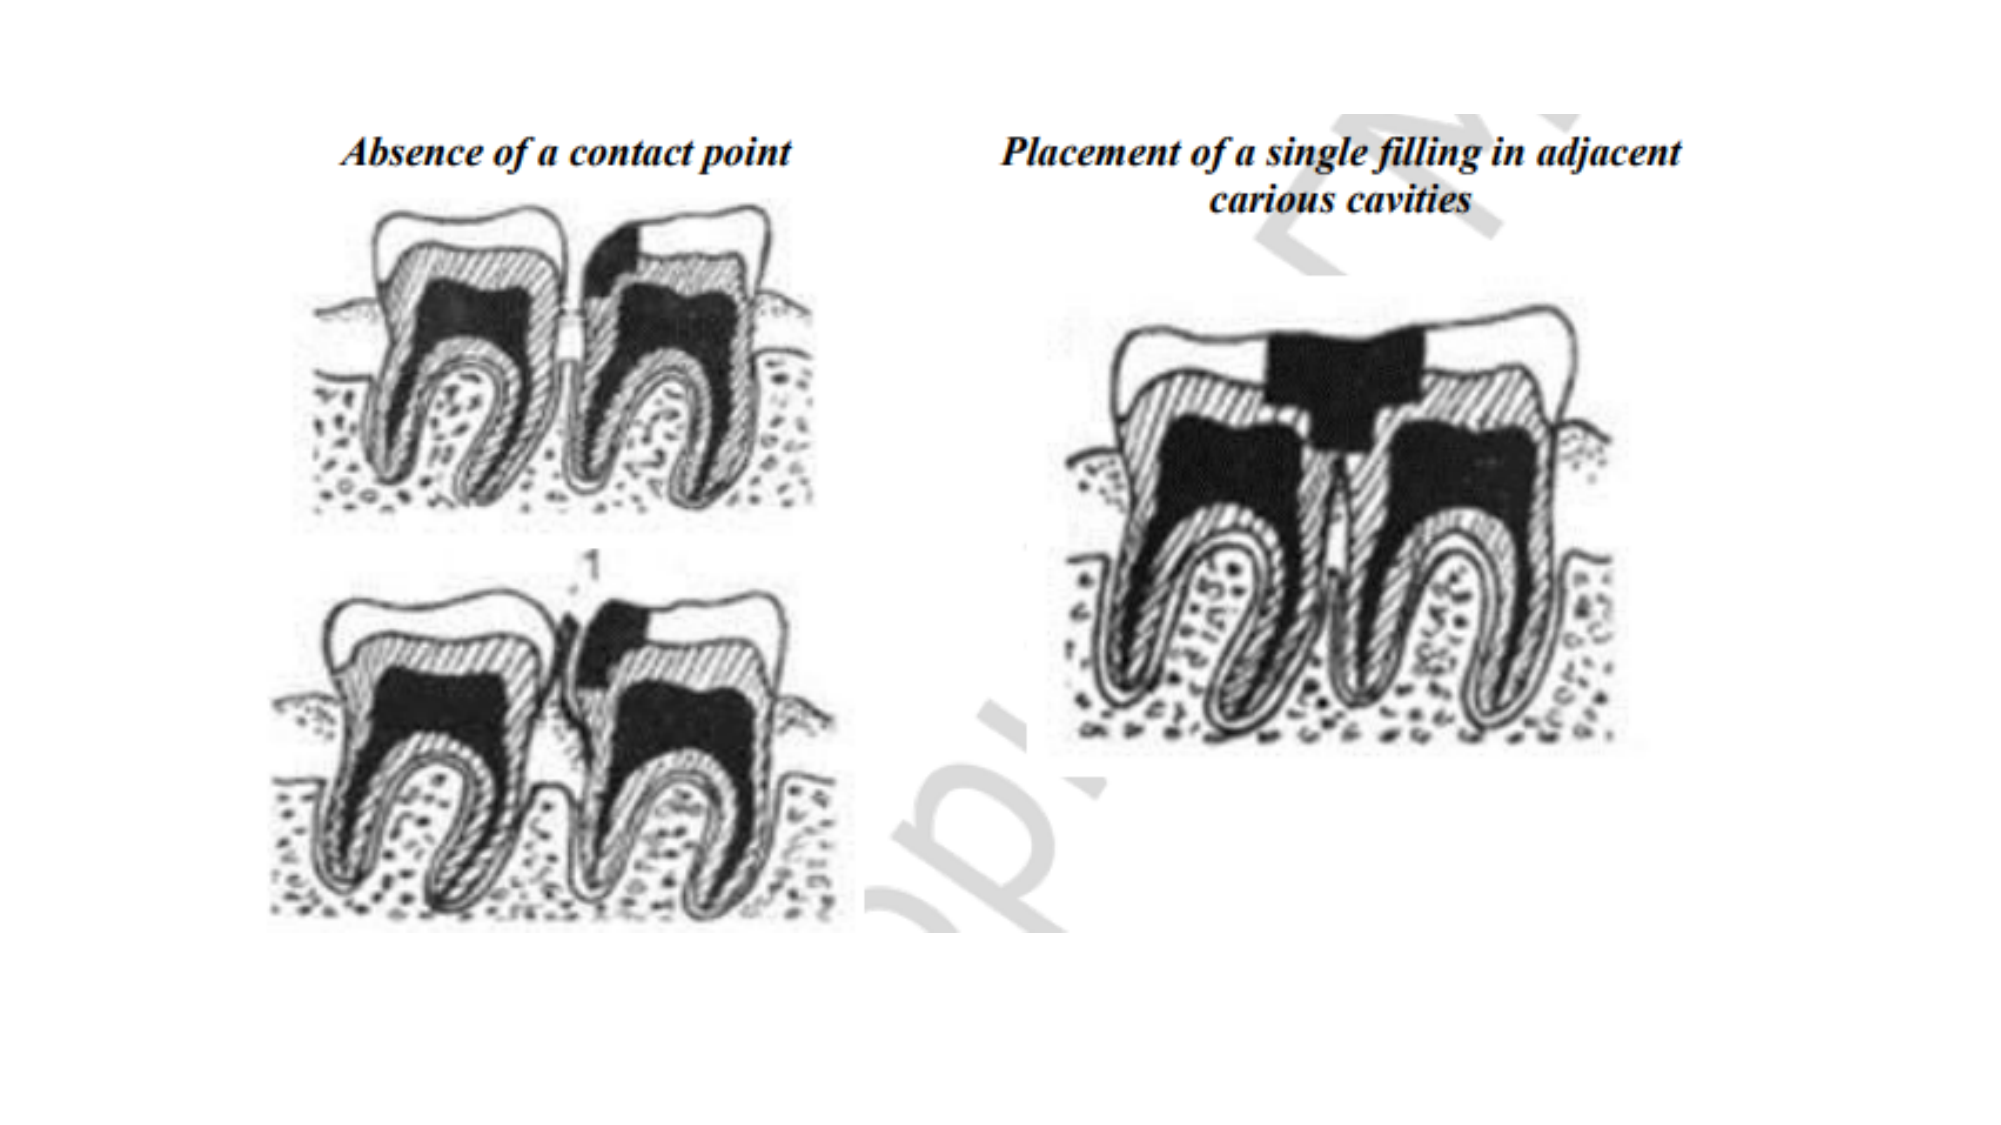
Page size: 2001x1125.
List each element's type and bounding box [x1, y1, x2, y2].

picture [26, 114, 1904, 933]
